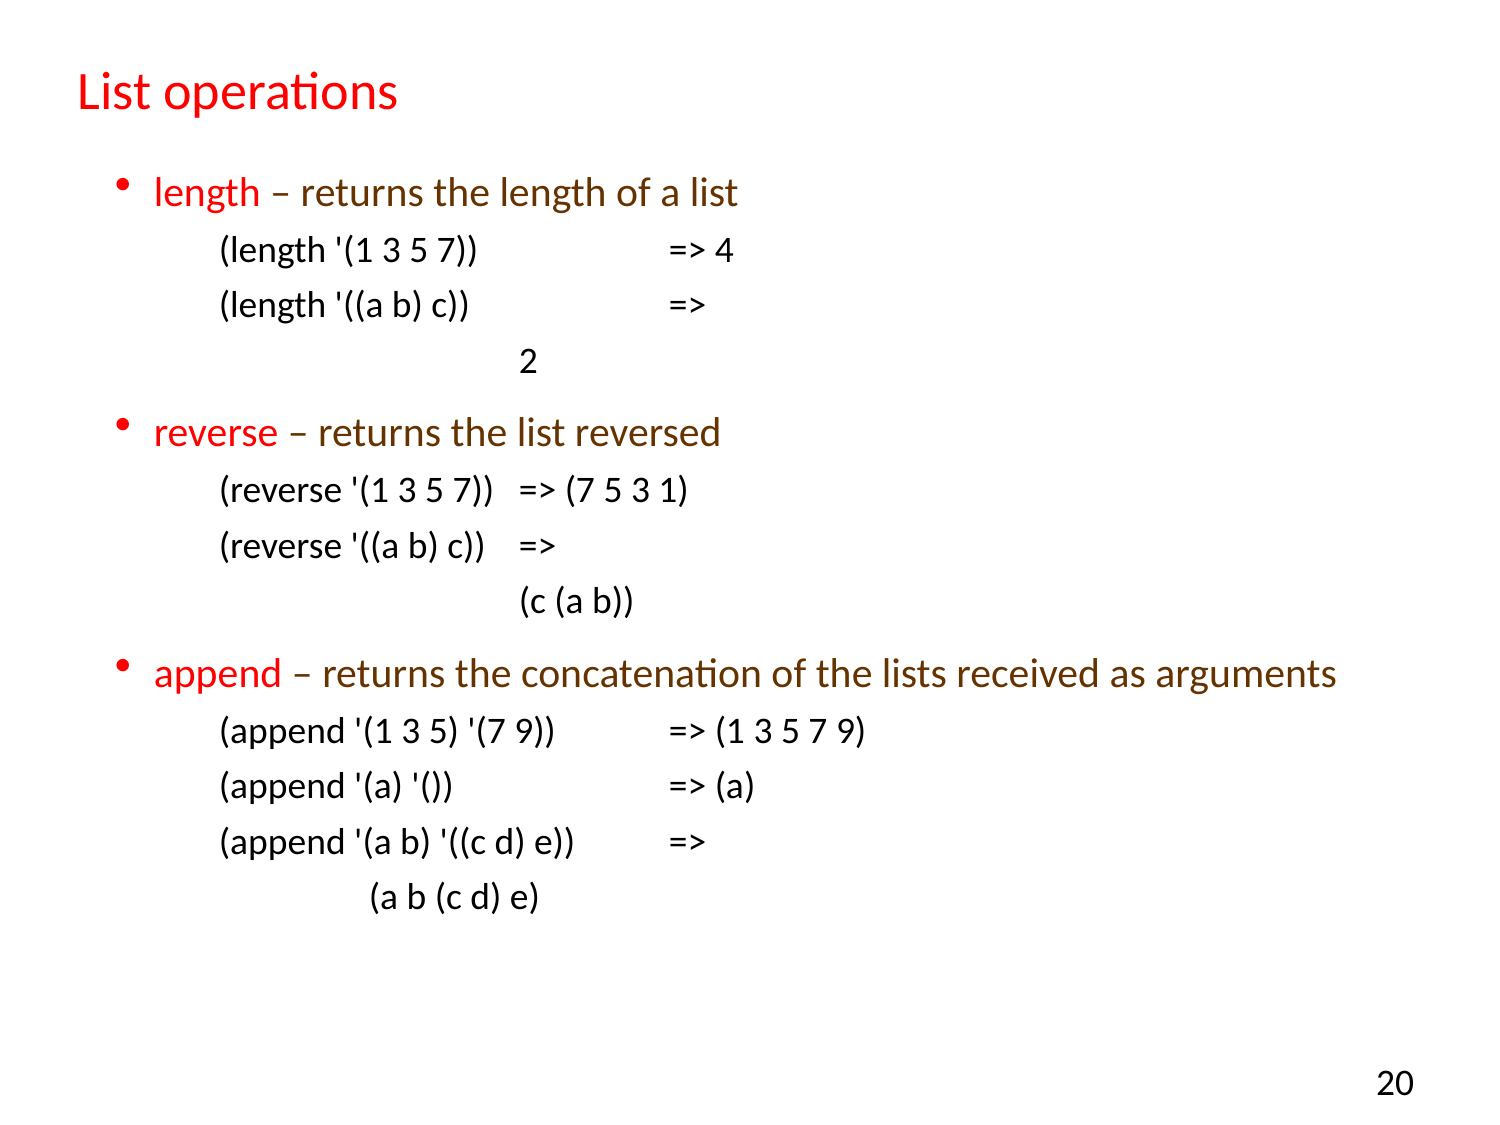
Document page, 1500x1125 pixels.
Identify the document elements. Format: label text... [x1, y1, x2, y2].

list length – returns the length of a list (length '(1 3 5 7)) => 4 (length '((a b) c)) => 2 reverse – returns the list reversed (reverse '(1 3 5 7)) => (7 5 3 1) (reverse '((a b) c)) => (c (a b)) append – returns the concatenation of the lists received as arguments (append '(1 3 5) '(7 9)) => (1 3 5 7 9) (append '(a) '()) => (a) (append '(a b) '((c d) e)) => (a b (c d) e) [99, 162, 1426, 1026]
slide_number 20 [1349, 1049, 1438, 1101]
title List operations [62, 49, 1426, 126]
